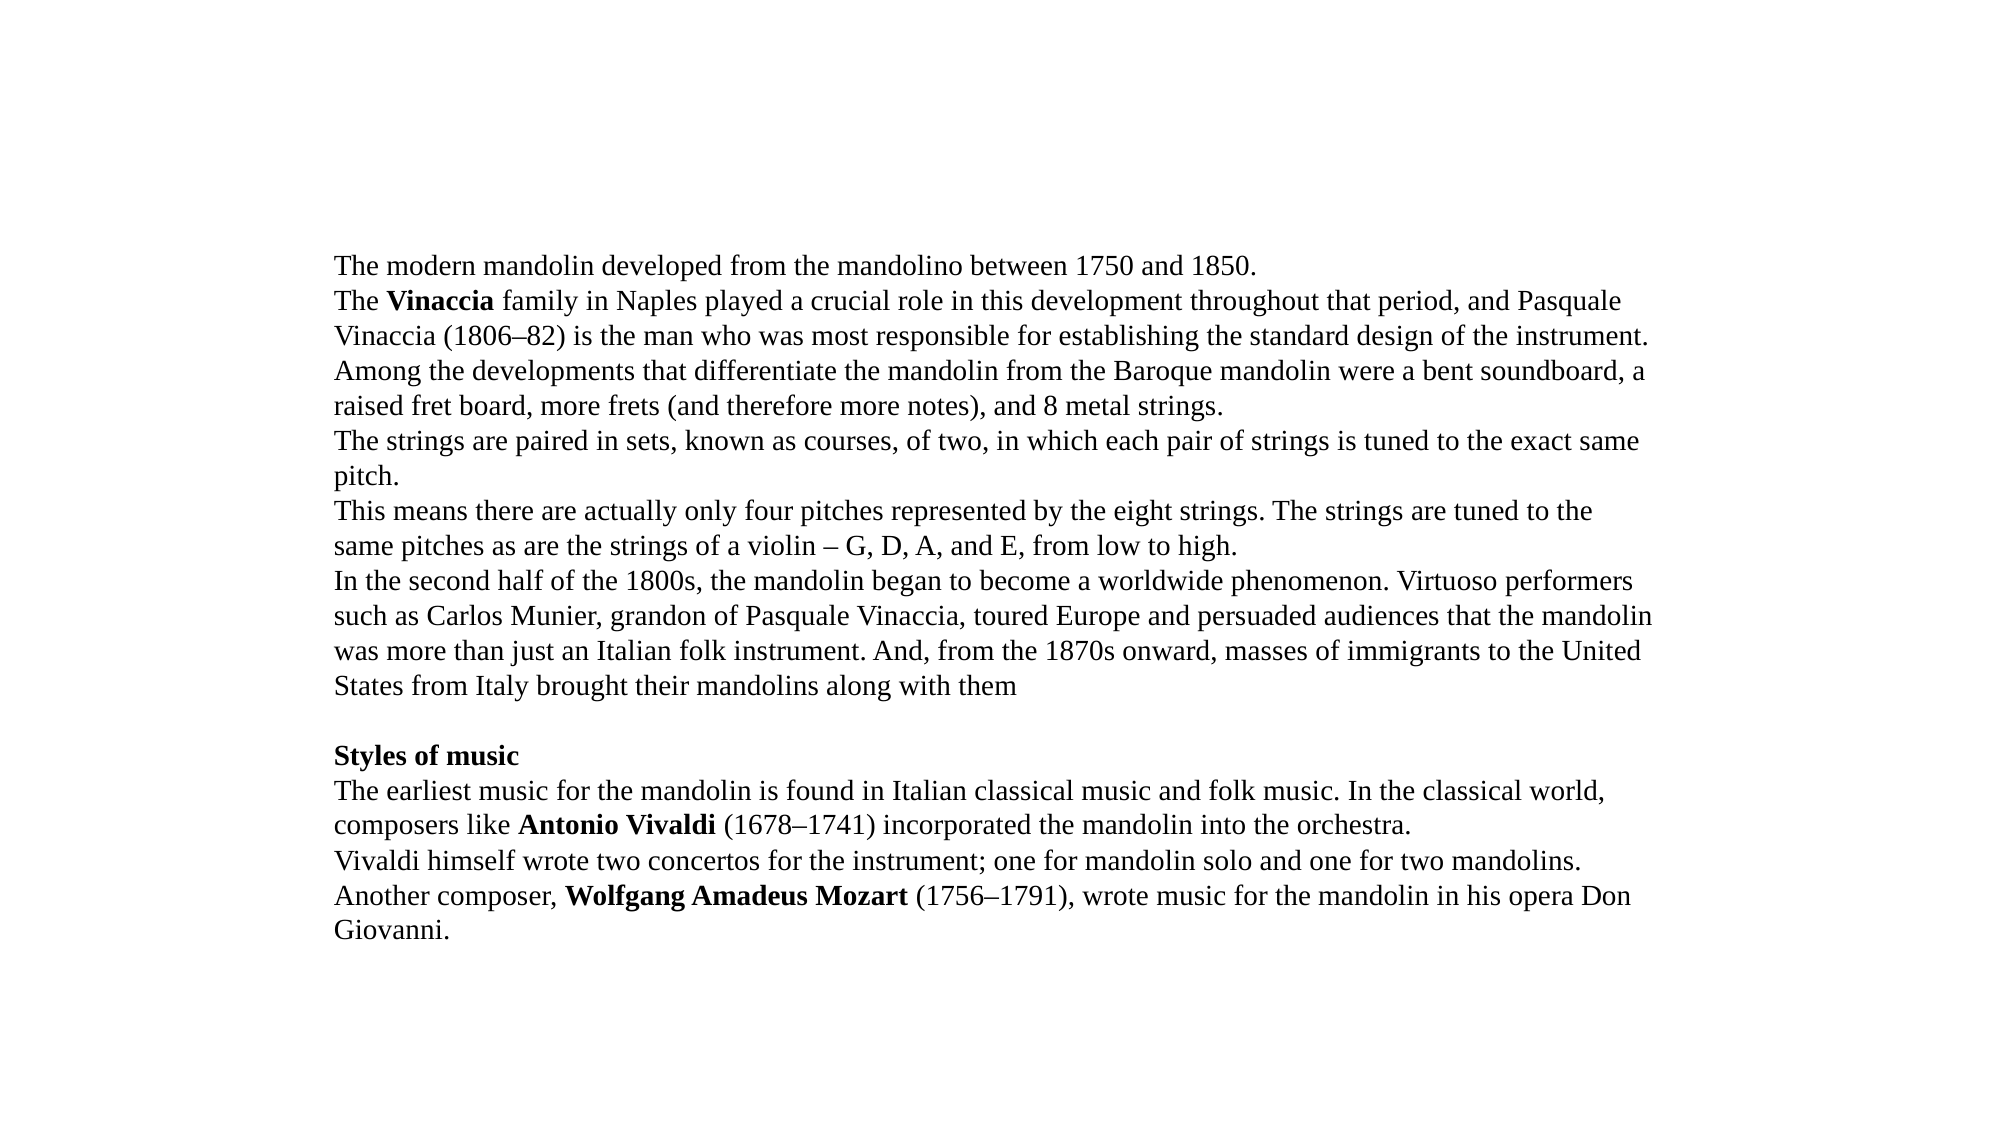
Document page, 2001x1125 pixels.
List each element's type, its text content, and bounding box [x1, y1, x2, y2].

text_box The modern mandolin developed from the mandolino between 1750 and 1850. The Vinaccia family in Naples played a crucial role in this development throughout that period, and Pasquale Vinaccia (1806–82) is the man who was most responsible for establishing the standard design of the instrument. Among the developments that differentiate the mandolin from the Baroque mandolin were a bent soundboard, a raised fret board, more frets (and therefore more notes), and 8 metal strings. The strings are paired in sets, known as courses, of two, in which each pair of strings is tuned to the exact same pitch. This means there are actually only four pitches represented by the eight strings. The strings are tuned to the same pitches as are the strings of a violin – G, D, A, and E, from low to high. In the second half of the 1800s, the mandolin began to become a worldwide phenomenon. Virtuoso performers such as Carlos Munier, grandon of Pasquale Vinaccia, toured Europe and persuaded audiences that the mandolin was more than just an Italian folk instrument. And, from the 1870s onward, masses of immigrants to the United States from Italy brought their mandolins along with them Styles of music The earliest music for the mandolin is found in Italian classical music and folk music. In the classical world, composers like Antonio Vivaldi (1678–1741) incorporated the mandolin into the orchestra. Vivaldi himself wrote two concertos for the instrument; one for mandolin solo and one for two mandolins. Another composer, Wolfgang Amadeus Mozart (1756–1791), wrote music for the mandolin in his opera Don Giovanni. [318, 239, 1677, 953]
